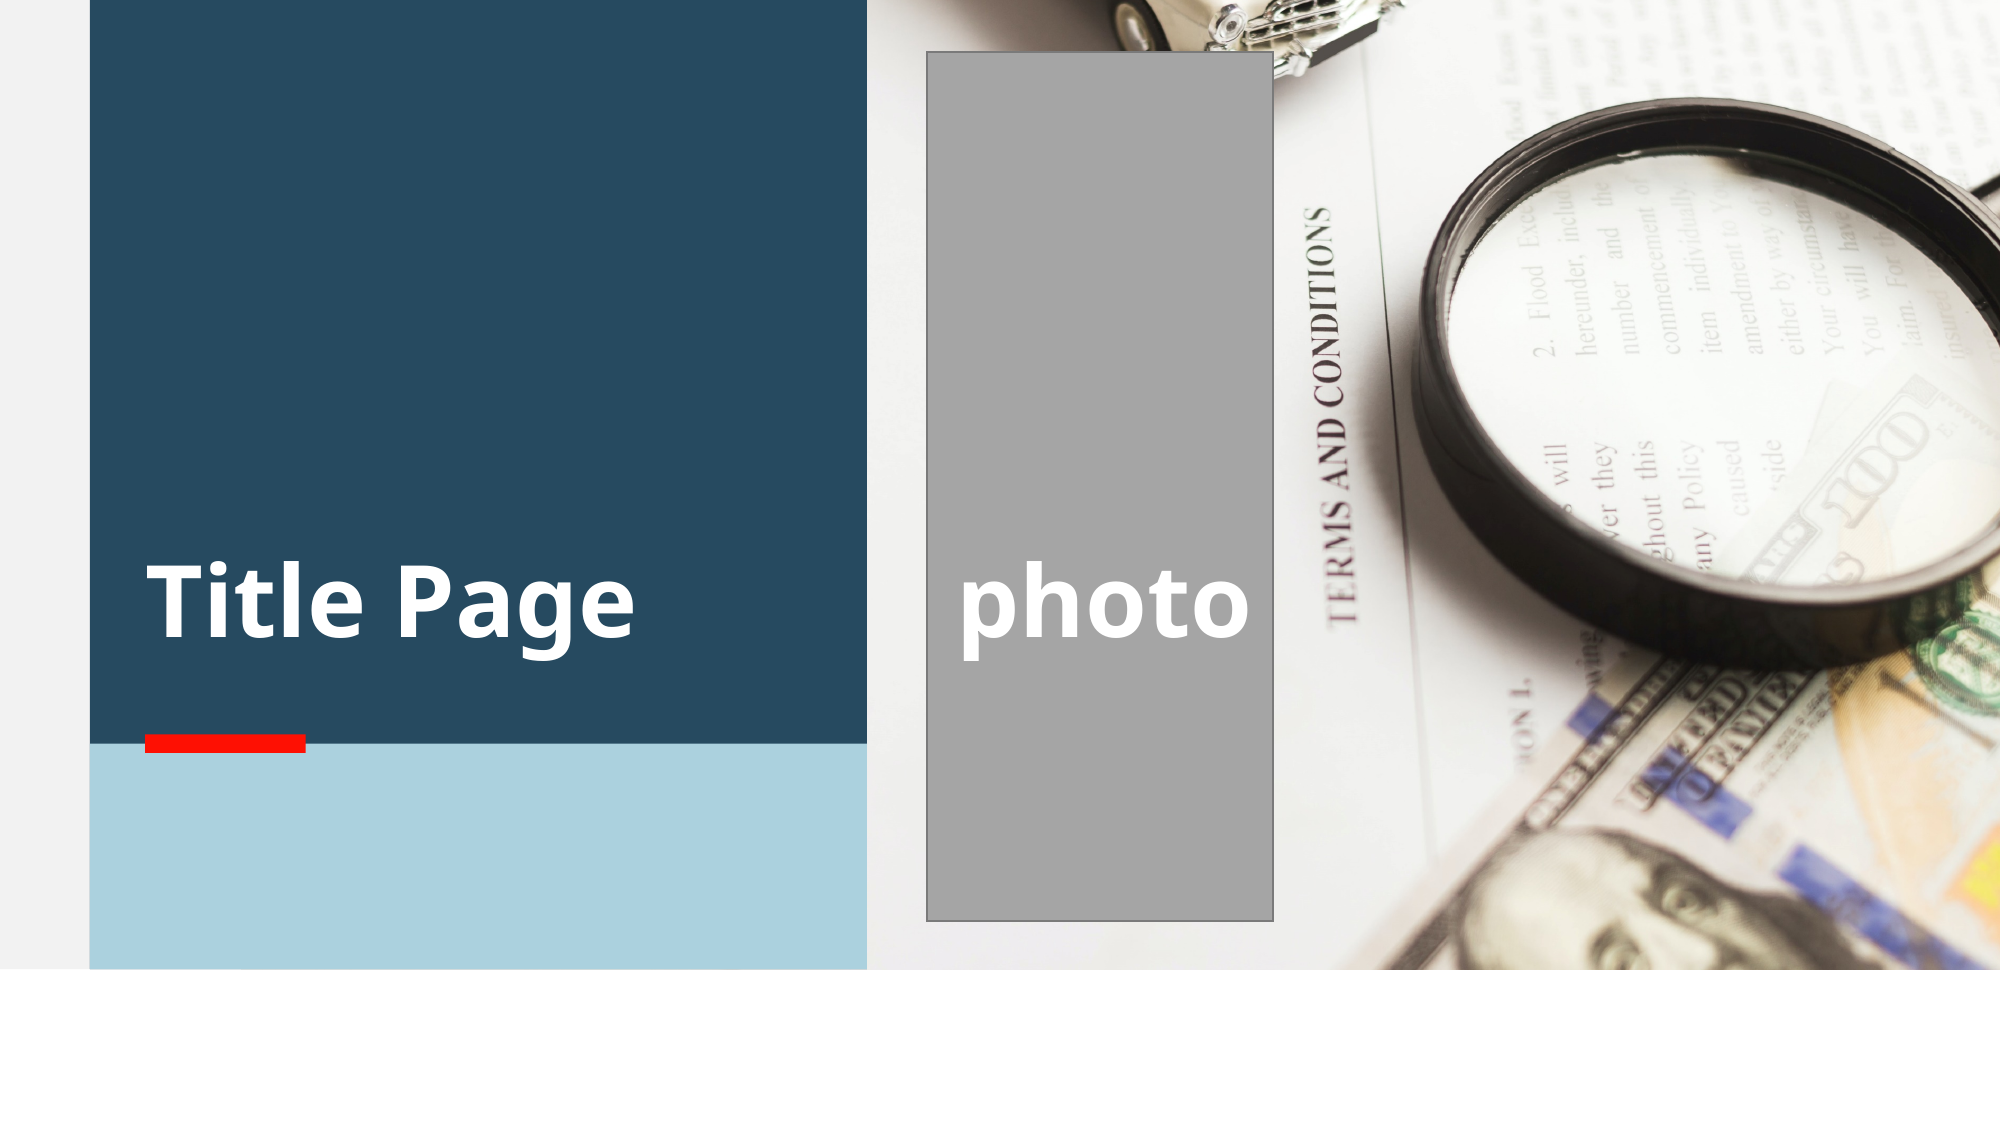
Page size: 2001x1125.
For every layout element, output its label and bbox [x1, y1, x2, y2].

picture [0, 0, 2000, 970]
